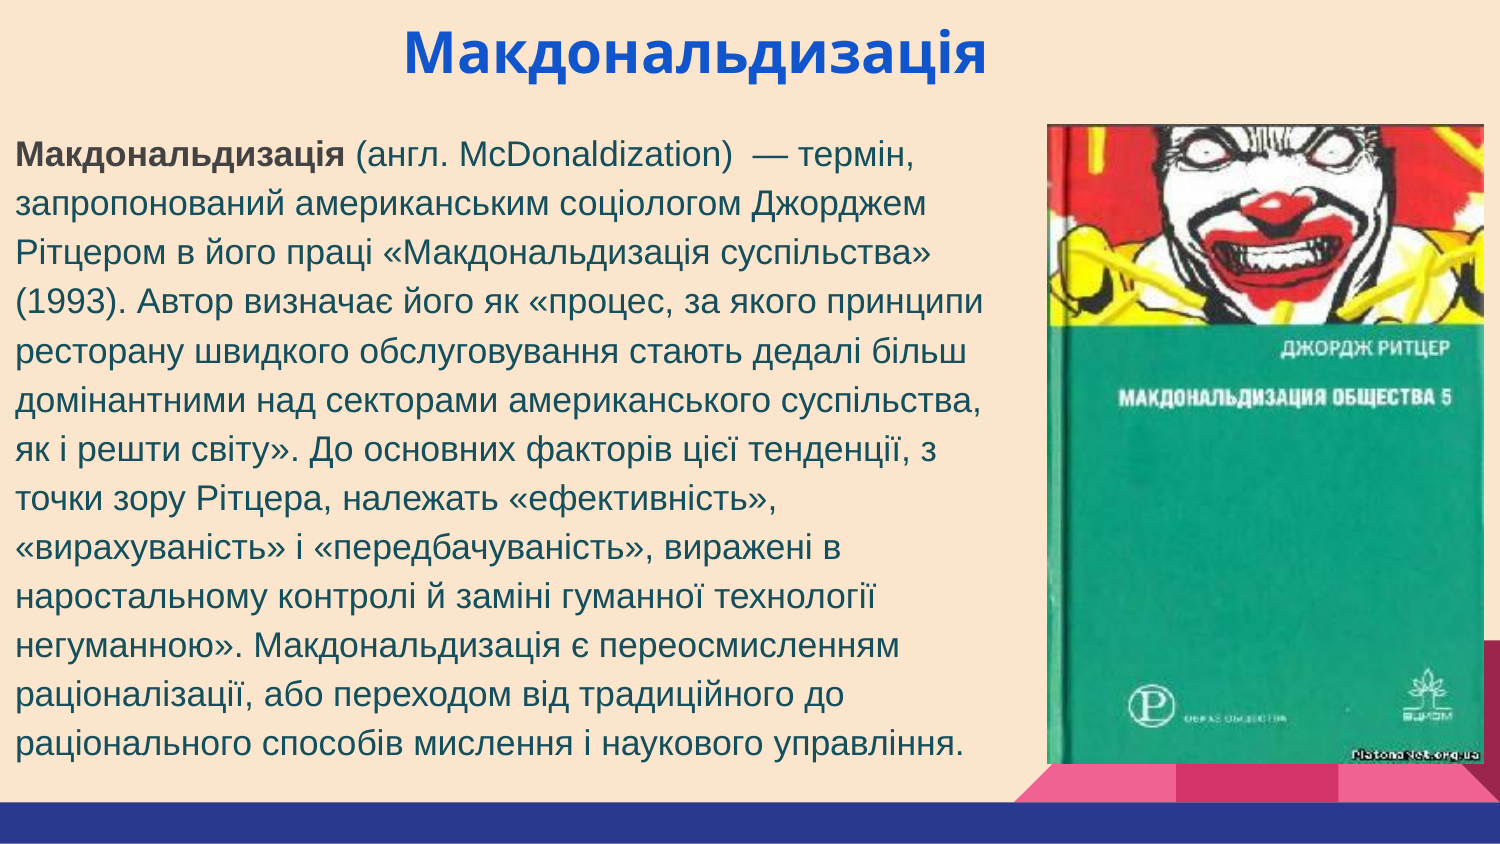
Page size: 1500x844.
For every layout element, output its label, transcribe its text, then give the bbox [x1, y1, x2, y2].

list Макдональдизація (англ. McDonaldization) — термін, запропонований американським соціологом Джорджем Рітцером в його праці «Макдональдизація суспільства» (1993). Автор визначає його як «процес, за якого принципи ресторану швидкого обслуговування стають дедалі більш домінантними над секторами американського суспільства, як і решти світу». До основних факторів цієї тенденції, з точки зору Рітцера, належать «ефективність», «вирахуваність» і «передбачуваність», виражені в наростальному контролі й заміні гуманної технології негуманною». Макдональдизація є переосмисленням раціоналізації, або переходом від традиційного до раціонального способів мислення і наукового управління. [0, 109, 1023, 819]
picture [1047, 124, 1484, 764]
title Макдональдизація [0, 0, 1500, 100]
